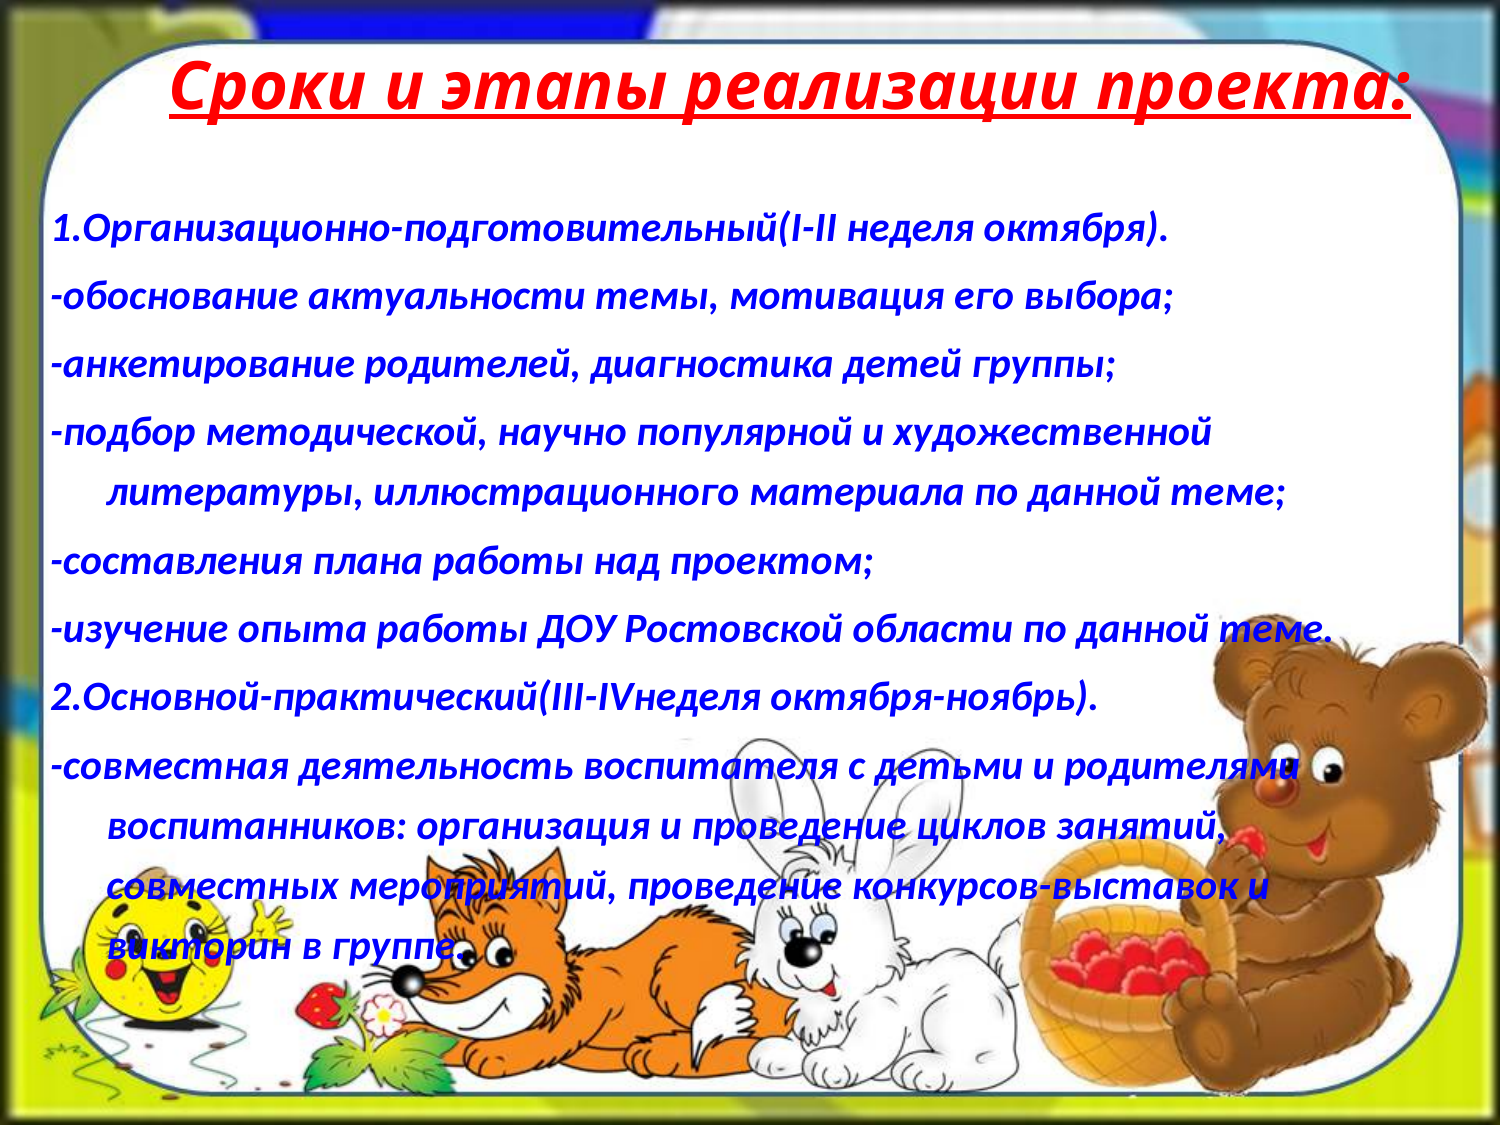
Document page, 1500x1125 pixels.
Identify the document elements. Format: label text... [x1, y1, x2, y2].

list Сроки и этапы реализации проекта: 1.Организационно-подготовительный(I-II неделя октября). -обоснование актуальности темы, мотивация его выбора; -анкетирование родителей, диагностика детей группы; -подбор методической, научно популярной и художественной литературы, иллюстрационного материала по данной теме; -составления плана работы над проектом; -изучение опыта работы ДОУ Ростовской области по данной теме. 2.Основной-практический(III-IVнеделя октября-ноябрь). -совместная деятельность воспитателя с детьми и родителями воспитанников: организация и проведение циклов занятий, совместных мероприятий, проведение конкурсов-выставок и викторин в группе. [35, 35, 1465, 1020]
picture [0, 0, 1500, 1125]
